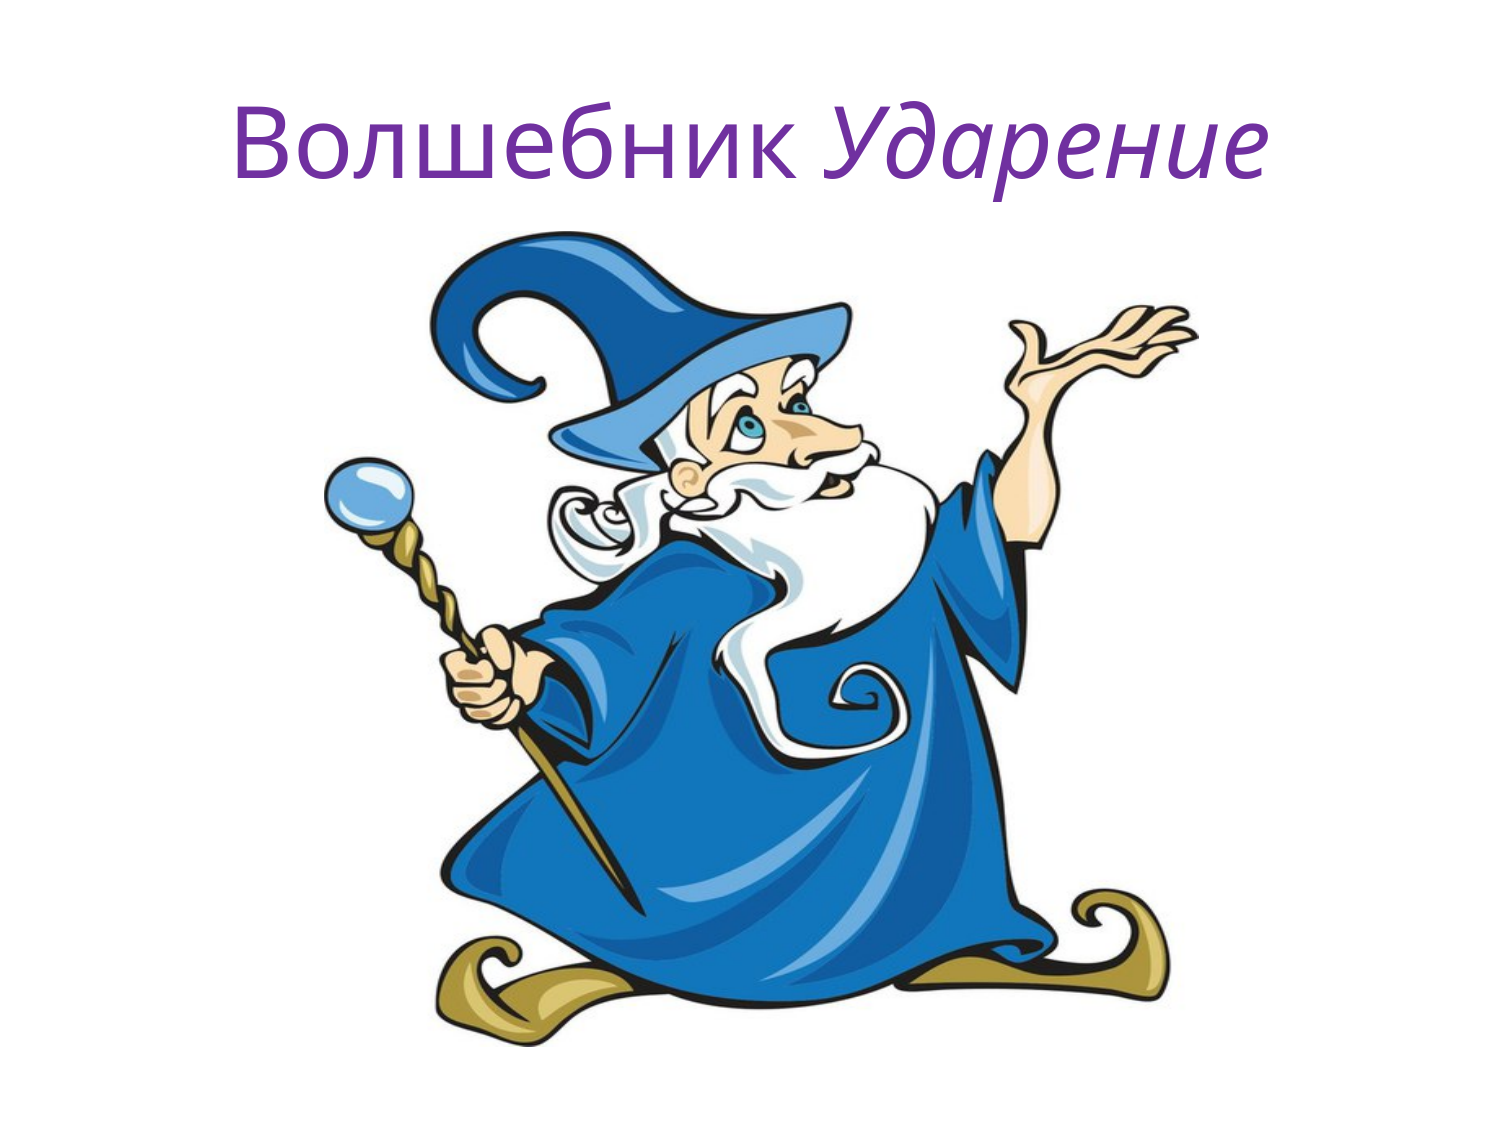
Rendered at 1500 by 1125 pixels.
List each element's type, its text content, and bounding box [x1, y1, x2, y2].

title Волшебник Ударение [75, 45, 1425, 233]
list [324, 231, 1200, 1047]
